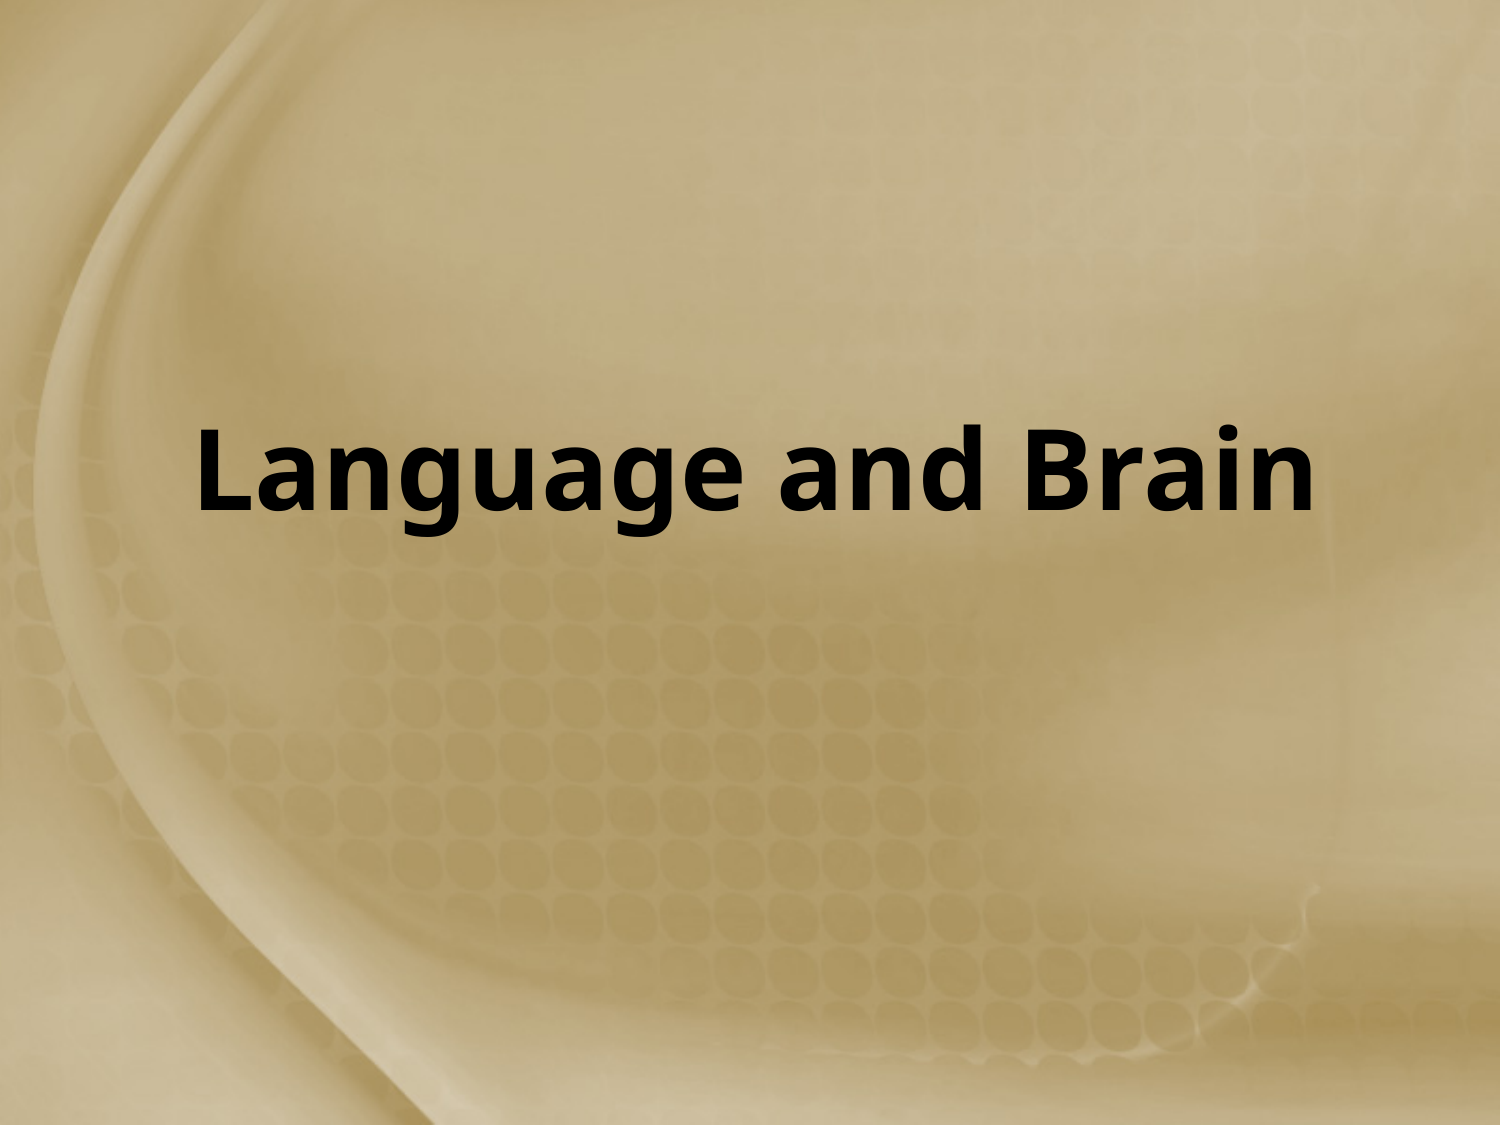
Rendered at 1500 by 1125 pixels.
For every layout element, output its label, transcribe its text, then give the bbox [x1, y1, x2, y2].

picture [0, 0, 1500, 1125]
title Language and Brain [112, 302, 1400, 628]
